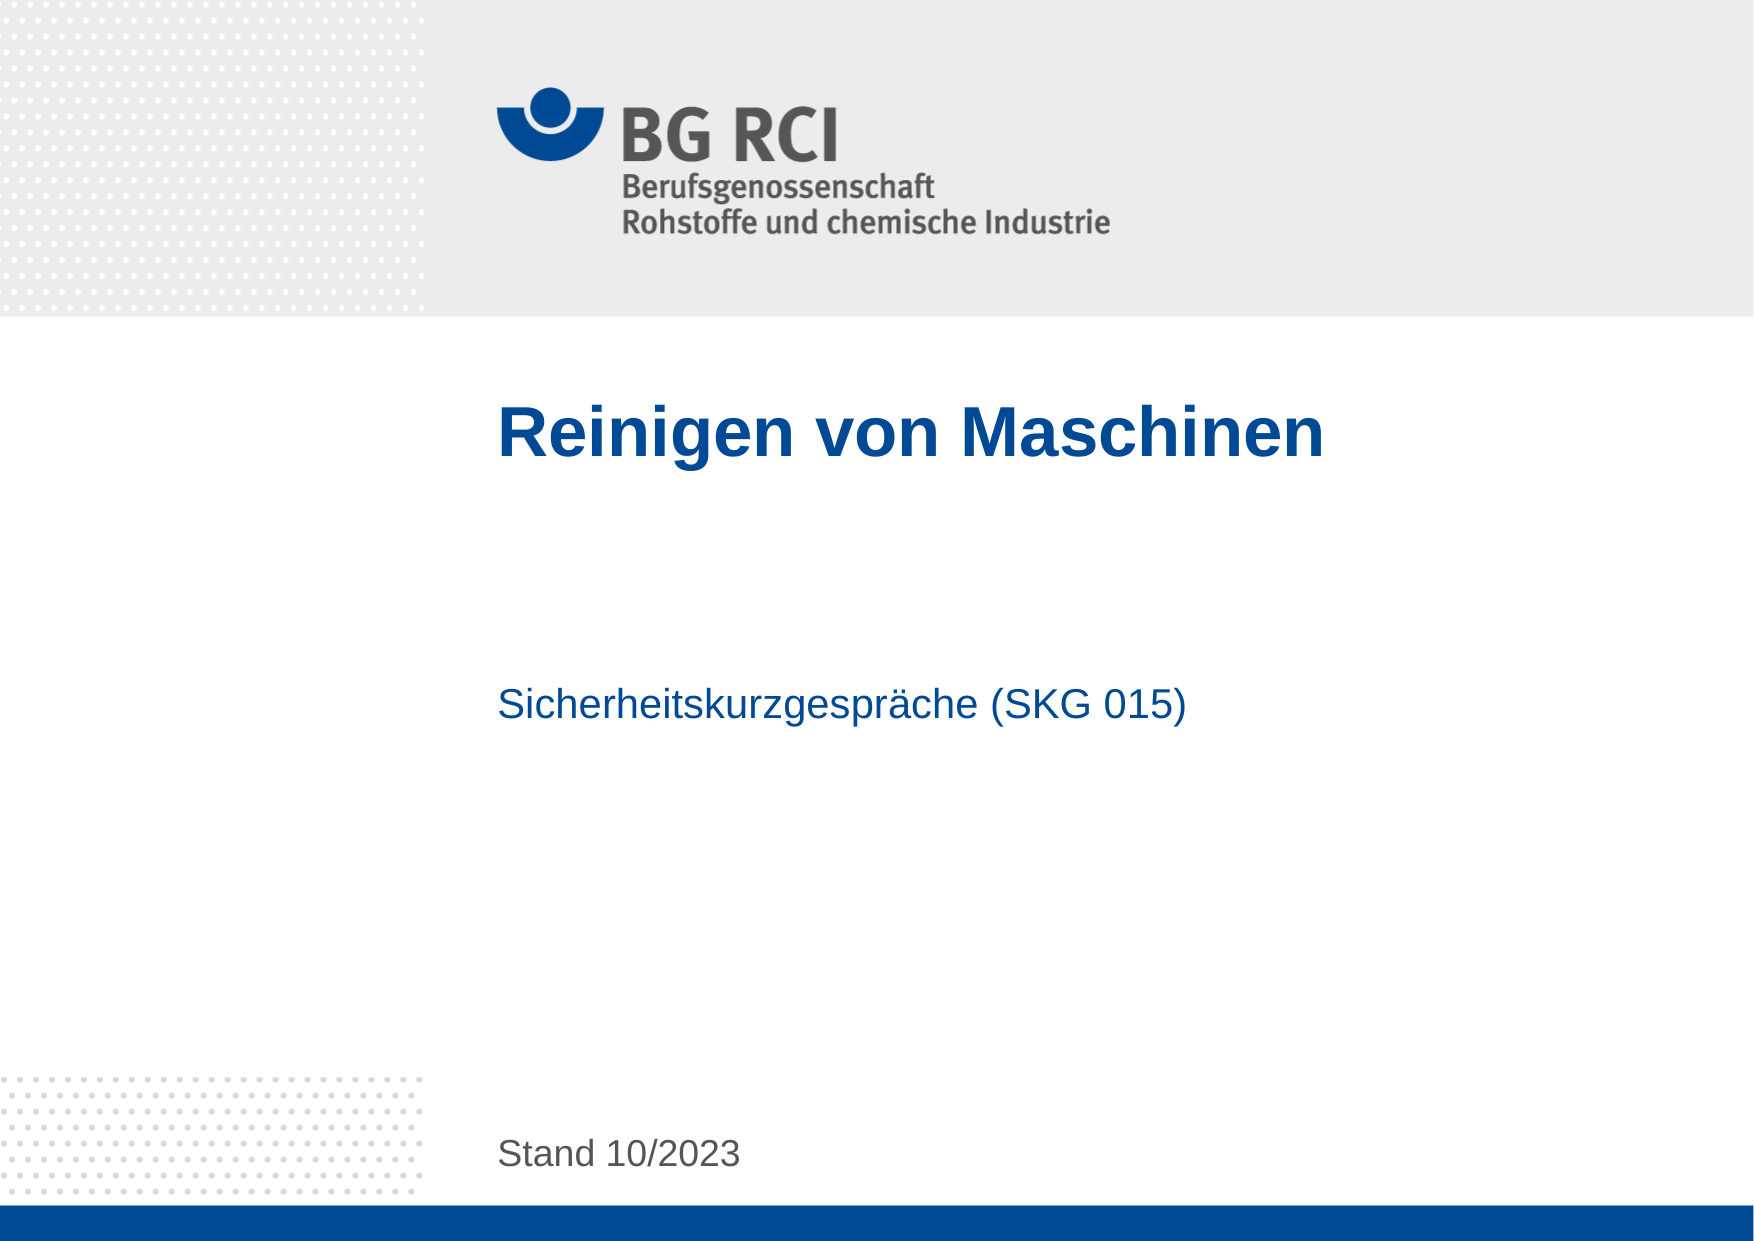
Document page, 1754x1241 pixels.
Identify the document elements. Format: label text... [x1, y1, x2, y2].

picture [0, 0, 1754, 1241]
text_box Sicherheitskurzgespräche (SKG 015) [497, 676, 1668, 765]
slide_number Stand 10/2023 [497, 1129, 1646, 1176]
title Reinigen von Maschinen [497, 395, 1668, 484]
